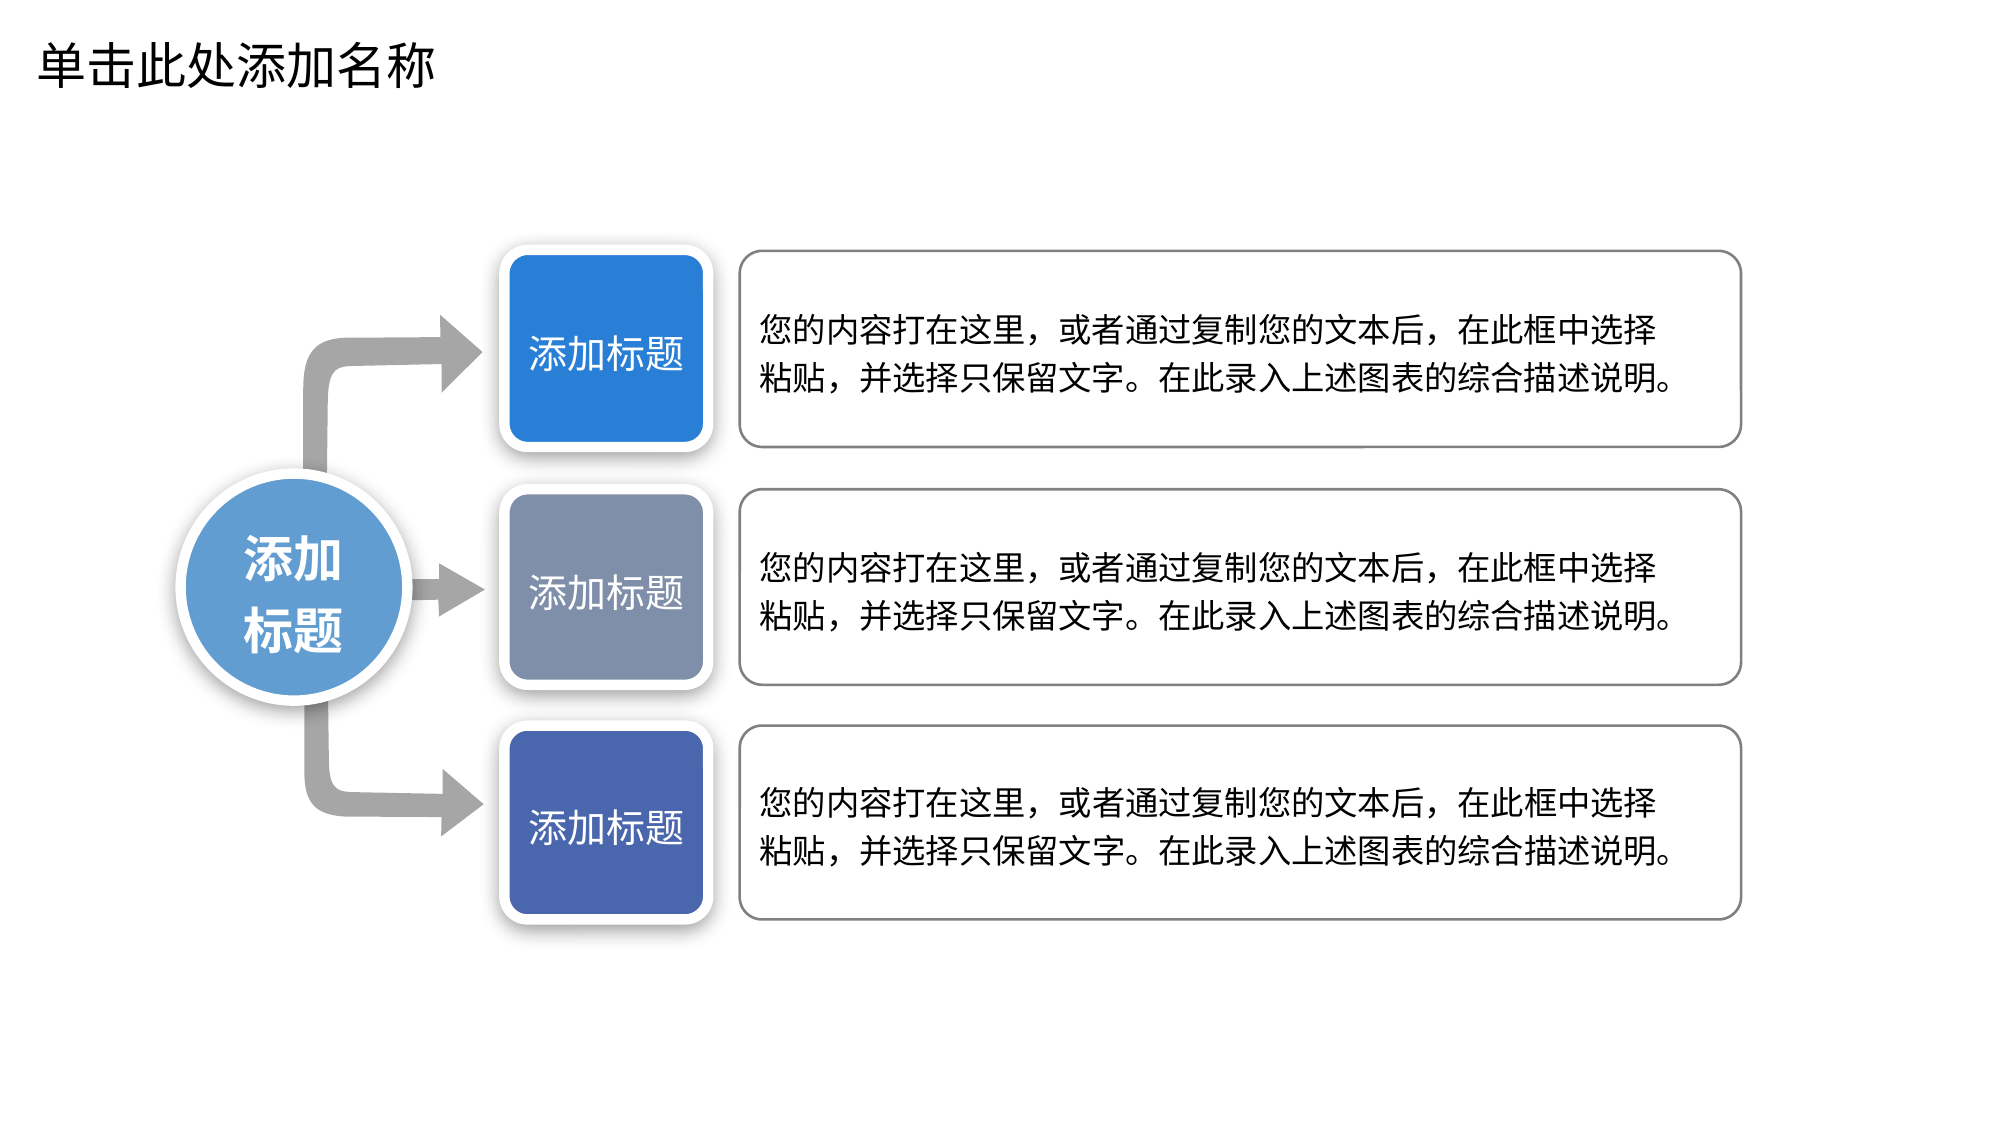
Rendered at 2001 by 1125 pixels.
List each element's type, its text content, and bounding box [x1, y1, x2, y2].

text_box 添加标题 [504, 489, 709, 685]
text_box [303, 314, 483, 470]
text_box 单击此处添加名称 [21, 0, 553, 103]
text_box 添加标题 [180, 473, 408, 701]
text_box [420, 563, 485, 617]
text_box 添加标题 [504, 725, 709, 920]
text_box 您的内容打在这里，或者通过复制您的文本后，在此框中选择 粘贴，并选择只保留文字。在此录入上述图表的综合描述说明。 [739, 489, 1742, 685]
text_box 您的内容打在这里，或者通过复制您的文本后，在此框中选择 粘贴，并选择只保留文字。在此录入上述图表的综合描述说明。 [739, 250, 1742, 447]
text_box 您的内容打在这里，或者通过复制您的文本后，在此框中选择 粘贴，并选择只保留文字。在此录入上述图表的综合描述说明。 [739, 725, 1742, 920]
text_box 添加标题 [504, 249, 709, 448]
text_box [304, 715, 484, 837]
